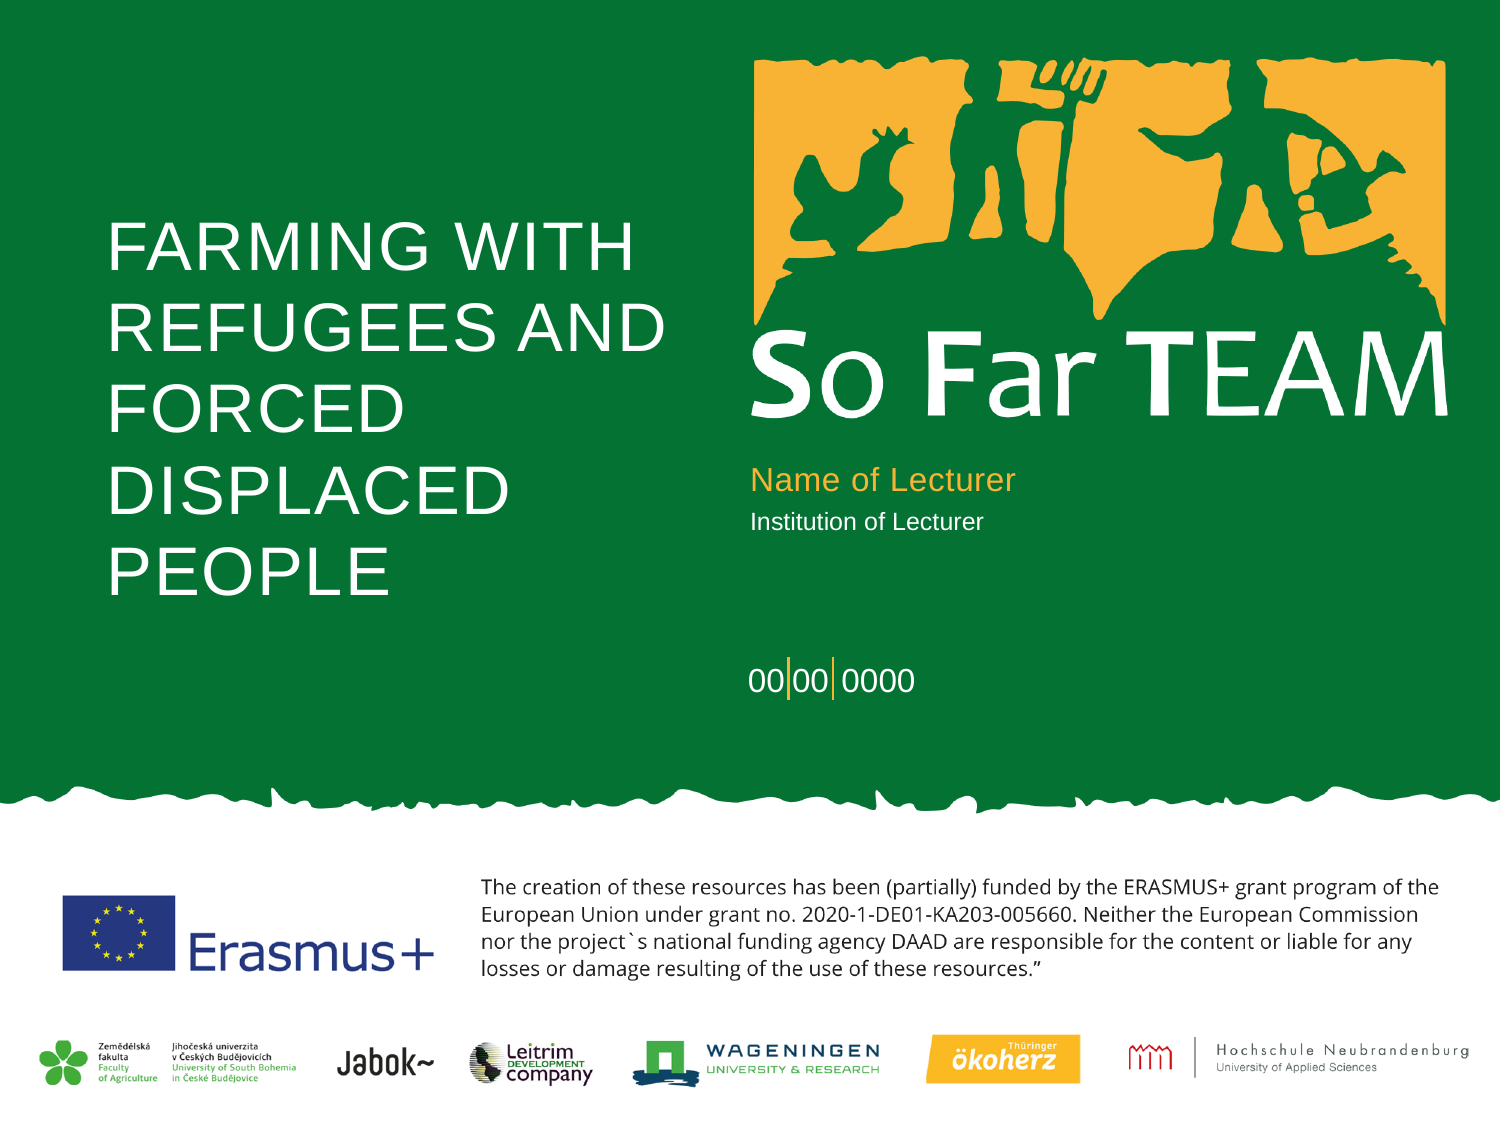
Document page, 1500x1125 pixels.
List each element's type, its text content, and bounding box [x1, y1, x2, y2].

list 0000 [829, 656, 928, 700]
list 00 [744, 656, 788, 700]
list 00 [788, 656, 829, 700]
title Farming with Refugees and forced displaced people [0, 1, 721, 743]
list Name of Lecturer Institution of Lecturer [750, 458, 1500, 573]
picture [0, 0, 1500, 1125]
